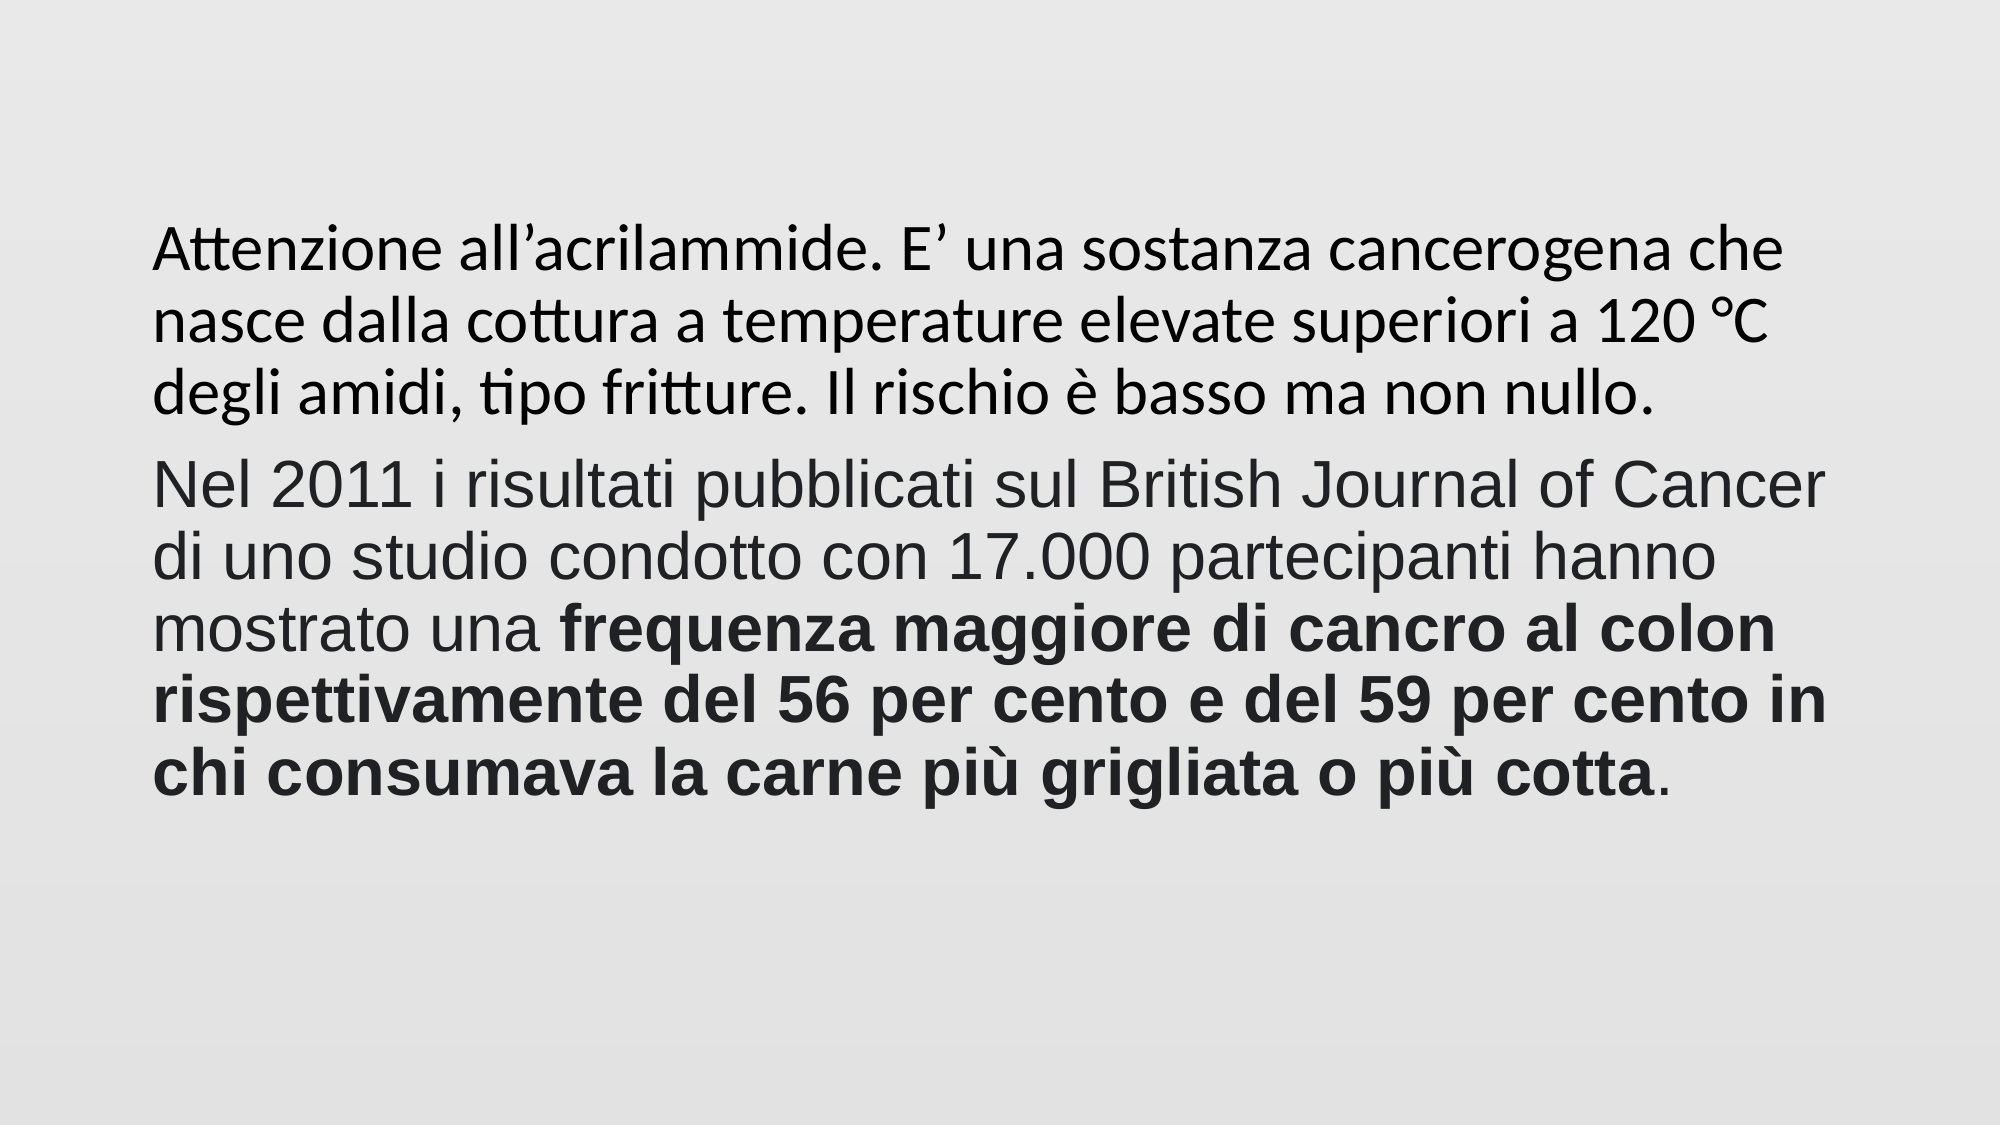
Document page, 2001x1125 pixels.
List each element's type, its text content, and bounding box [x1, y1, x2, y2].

list Attenzione all’acrilammide. E’ una sostanza cancerogena che nasce dalla cottura a temperature elevate superiori a 120 °C degli amidi, tipo fritture. Il rischio è basso ma non nullo. Nel 2011 i risultati pubblicati sul British Journal of Cancer di uno studio condotto con 17.000 partecipanti hanno mostrato una frequenza maggiore di cancro al colon rispettivamente del 56 per cento e del 59 per cento in chi consumava la carne più grigliata o più cotta. [137, 205, 1863, 920]
